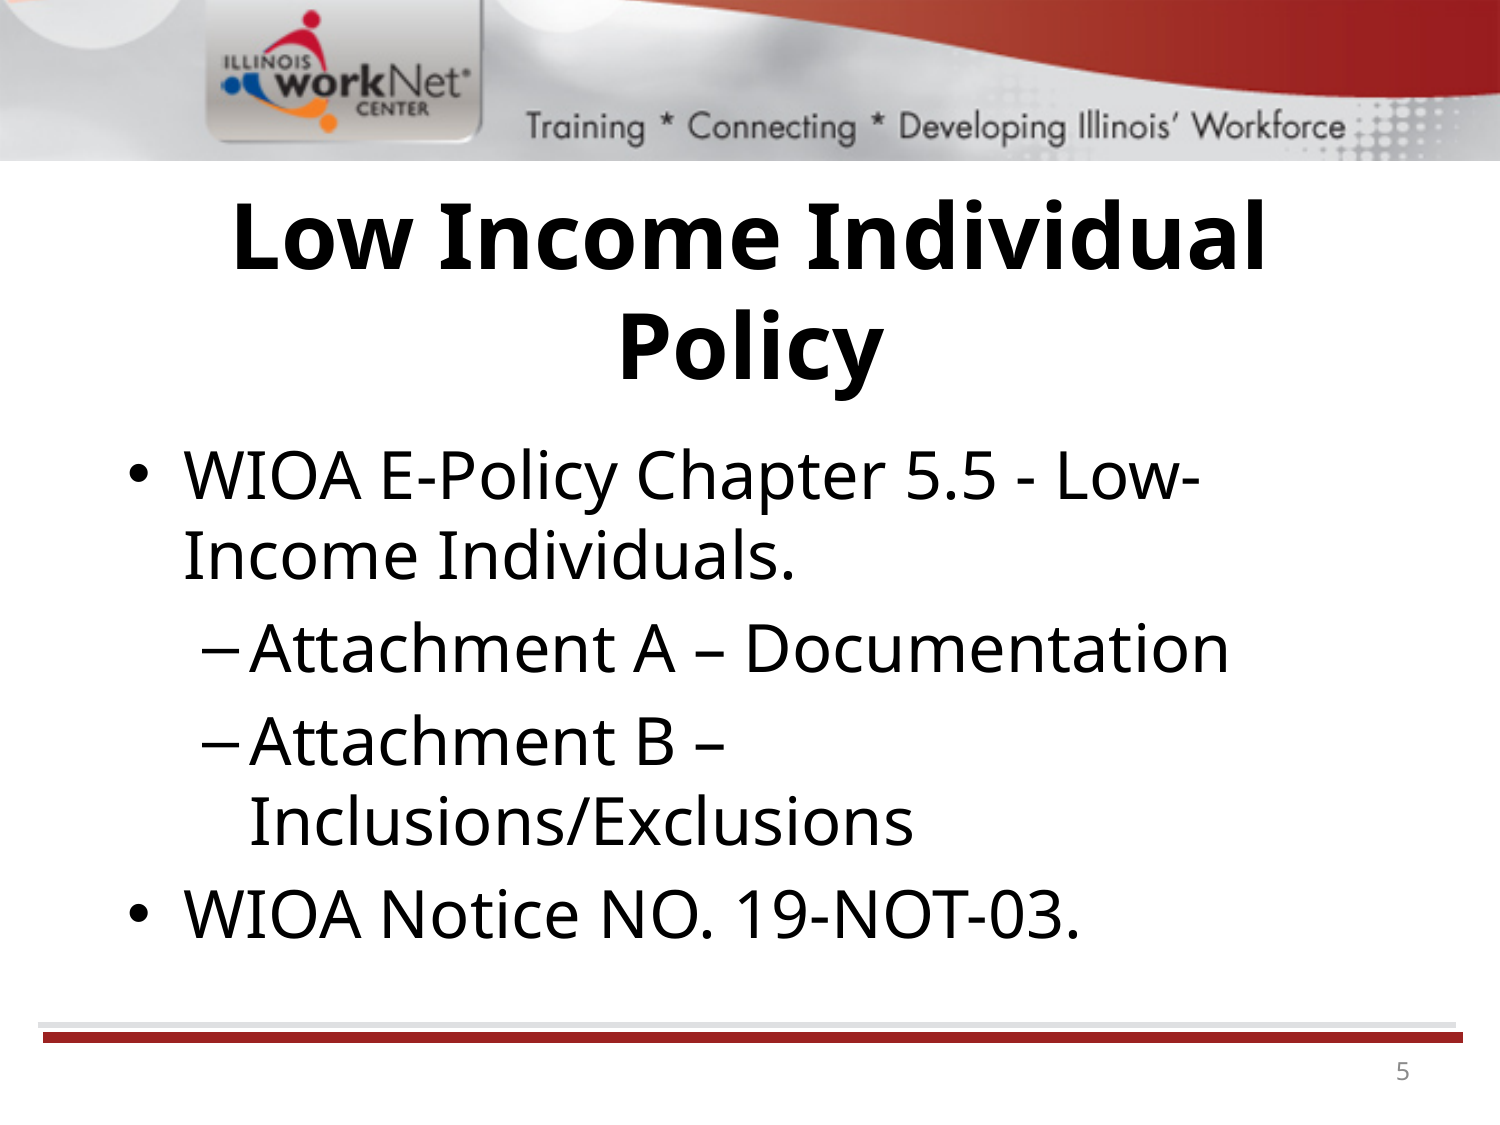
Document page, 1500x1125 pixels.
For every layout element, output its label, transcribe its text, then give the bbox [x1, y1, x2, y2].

title Low Income Individual Policy [75, 187, 1425, 388]
slide_number 5 [1074, 1042, 1425, 1103]
list WIOA E-Policy Chapter 5.5 - Low-Income Individuals. Attachment A – Documentation Attachment B – Inclusions/Exclusions WIOA Notice NO. 19-NOT-03. [112, 425, 1425, 1005]
picture [0, 0, 1500, 161]
